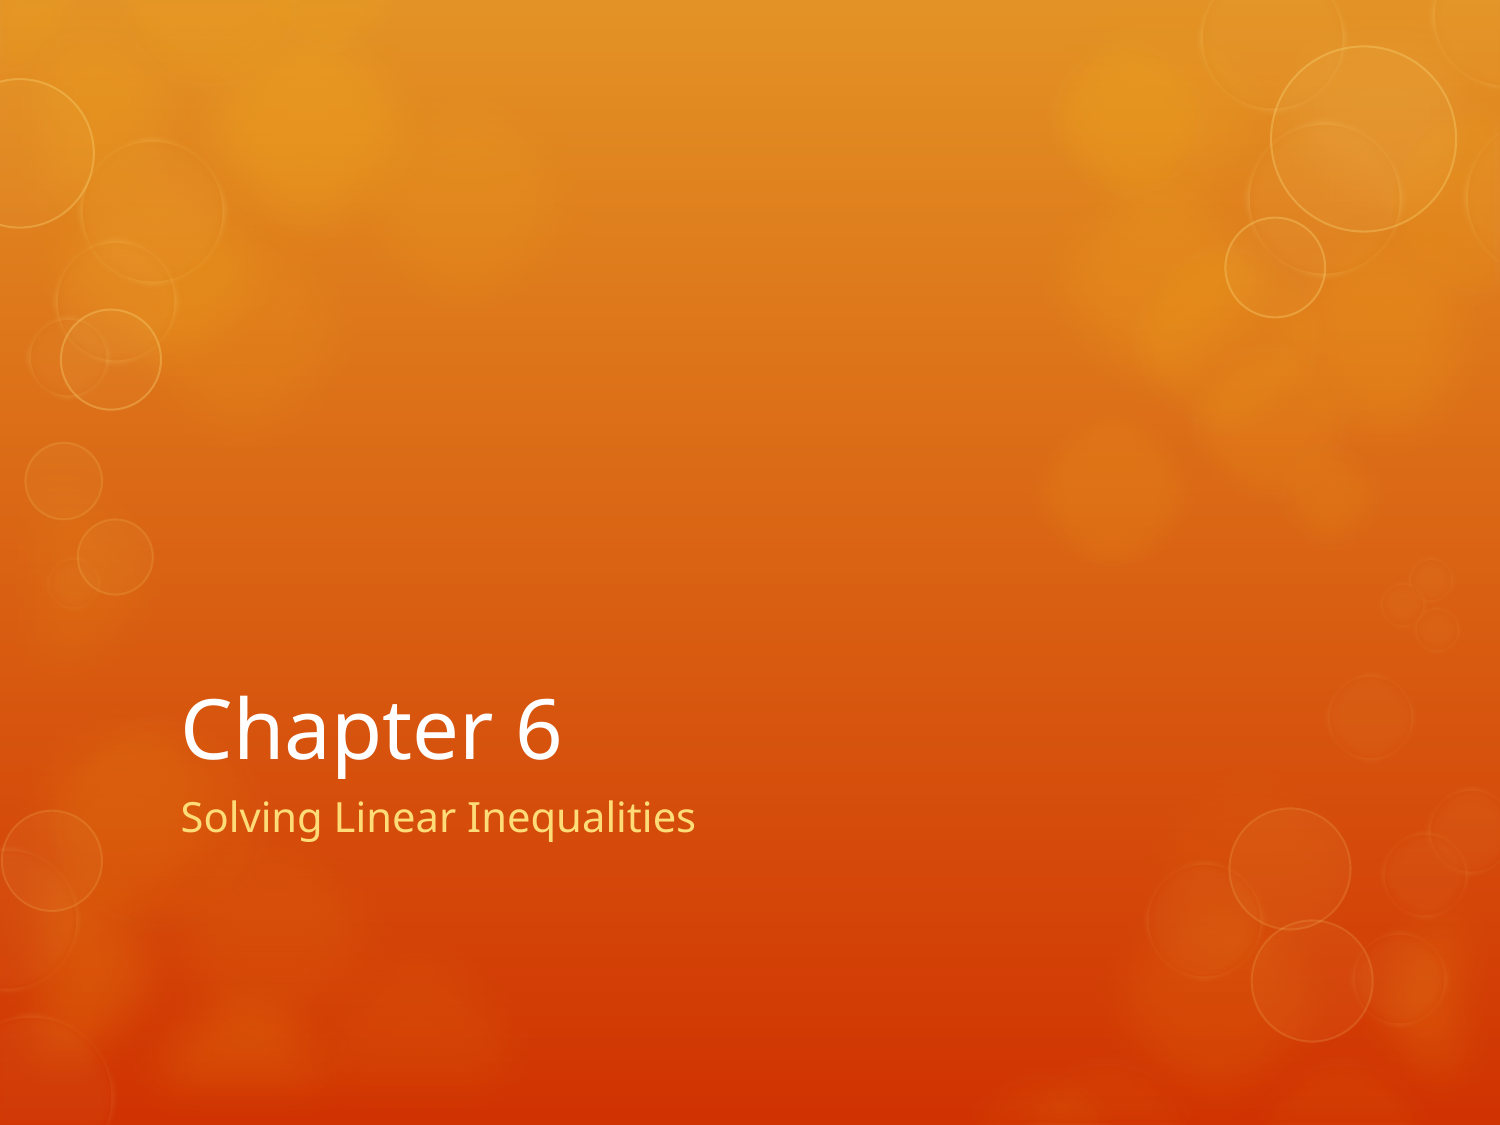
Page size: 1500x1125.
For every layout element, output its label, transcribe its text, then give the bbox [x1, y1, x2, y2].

subtitle Solving Linear Inequalities [165, 783, 1334, 925]
title Chapter 6 [165, 542, 1334, 783]
